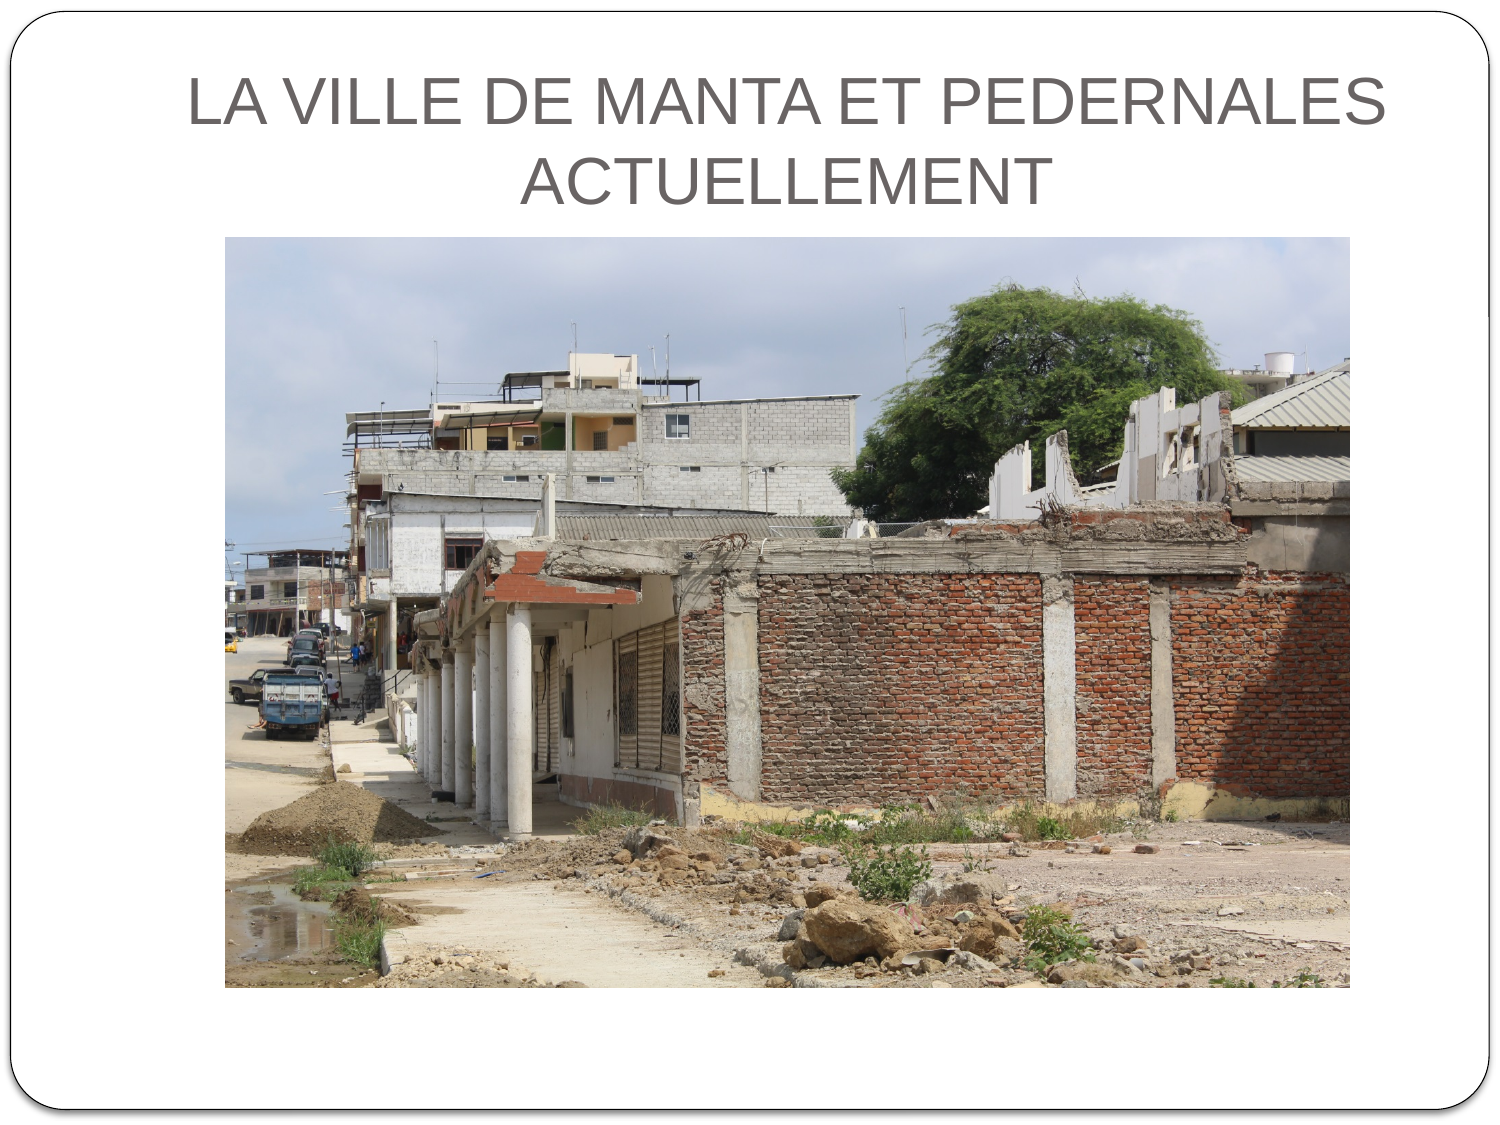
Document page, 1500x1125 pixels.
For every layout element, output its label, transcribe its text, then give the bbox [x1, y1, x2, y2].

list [224, 237, 1351, 988]
title LA VILLE DE MANTA ET PEDERNALES ACTUELLEMENT [150, 45, 1425, 233]
